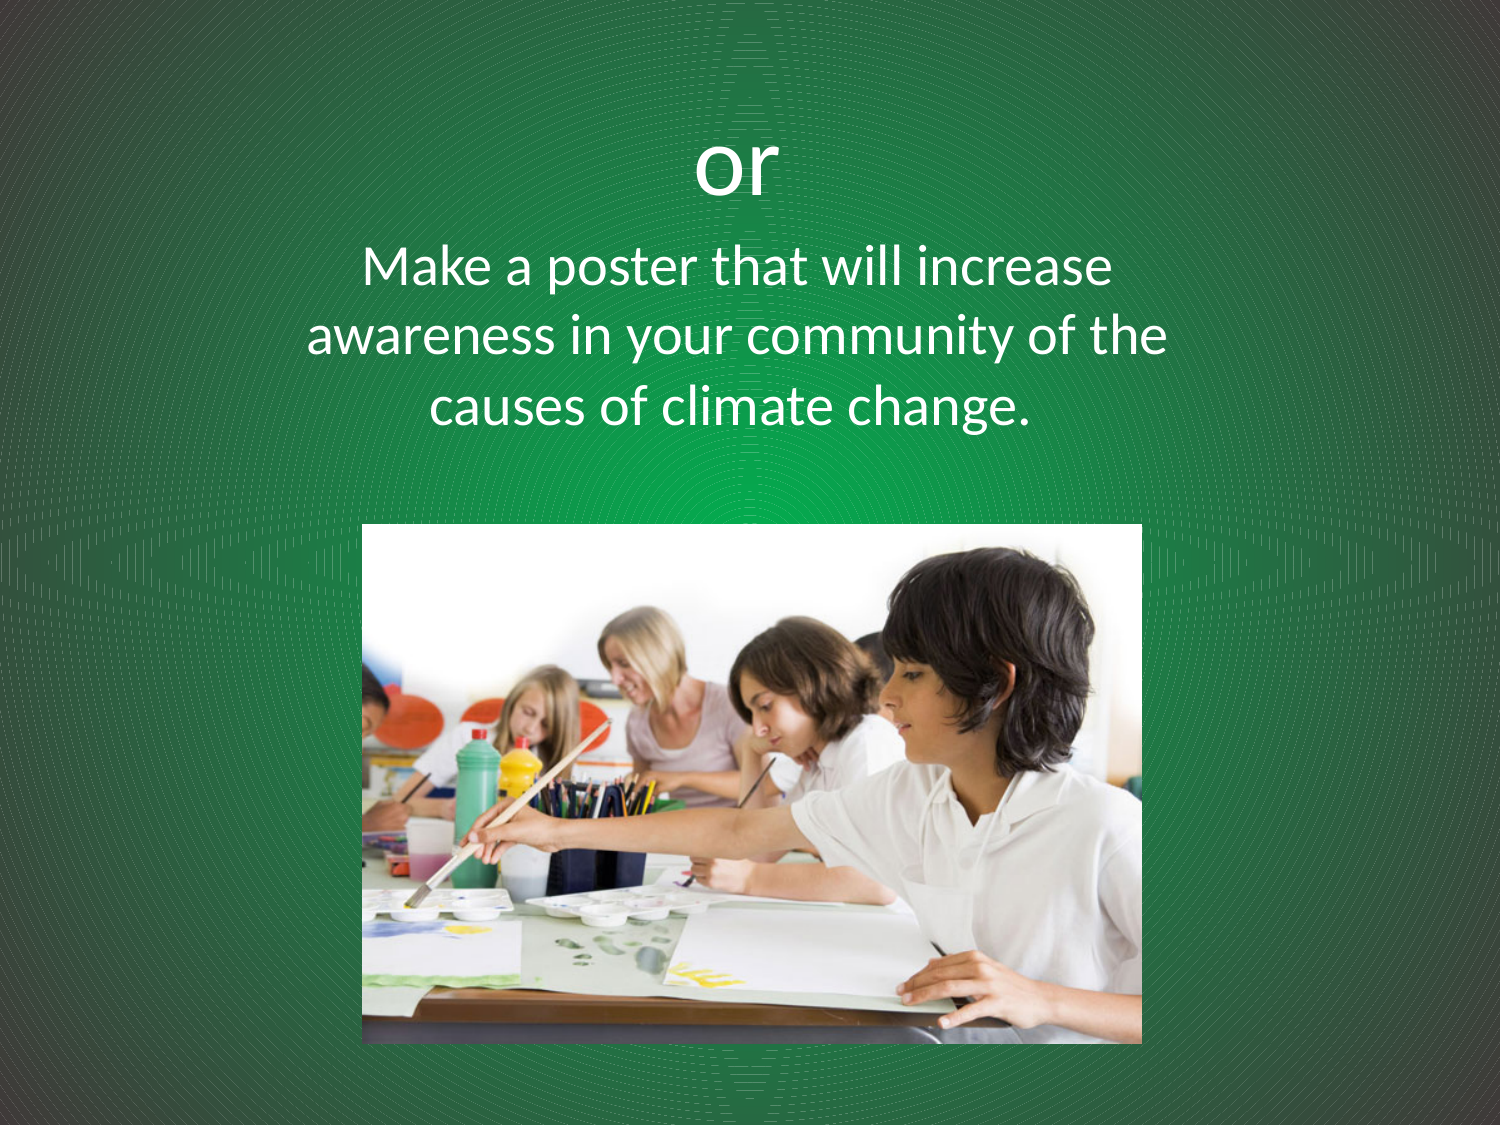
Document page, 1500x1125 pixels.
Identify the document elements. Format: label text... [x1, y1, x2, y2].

list or Make a poster that will increase awareness in your community of the causes of climate change. [287, 87, 1188, 220]
picture [362, 524, 1142, 1044]
